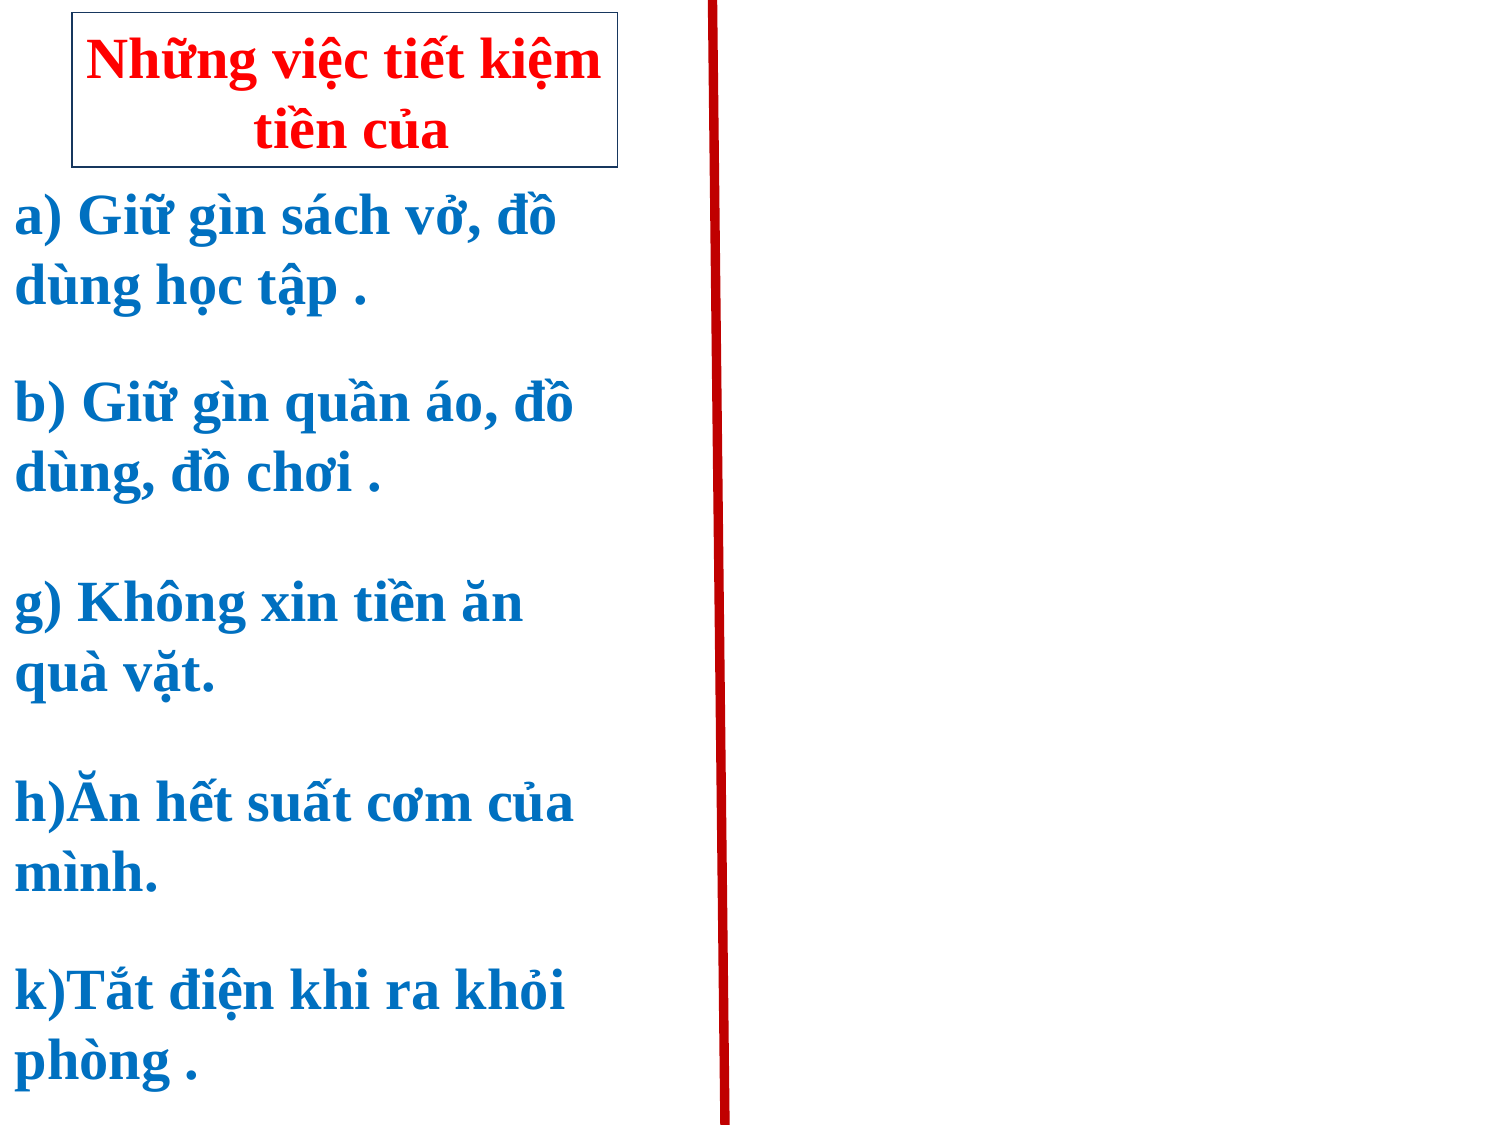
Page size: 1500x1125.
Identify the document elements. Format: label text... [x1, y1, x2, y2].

text_box Những việc tiết kiệm tiền của [72, 12, 618, 168]
text_box k)Tắt điện khi ra khỏi phòng . [0, 943, 729, 1099]
text_box h)Ăn hết suất cơm của mình. [0, 755, 715, 911]
text_box a) Giữ gìn sách vở, đồ dùng học tập . [0, 168, 700, 324]
text_box b) Giữ gìn quần áo, đồ dùng, đồ chơi . [0, 355, 708, 511]
text_box g) Không xin tiền ăn quà vặt. [0, 555, 642, 711]
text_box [155, 555, 1282, 569]
